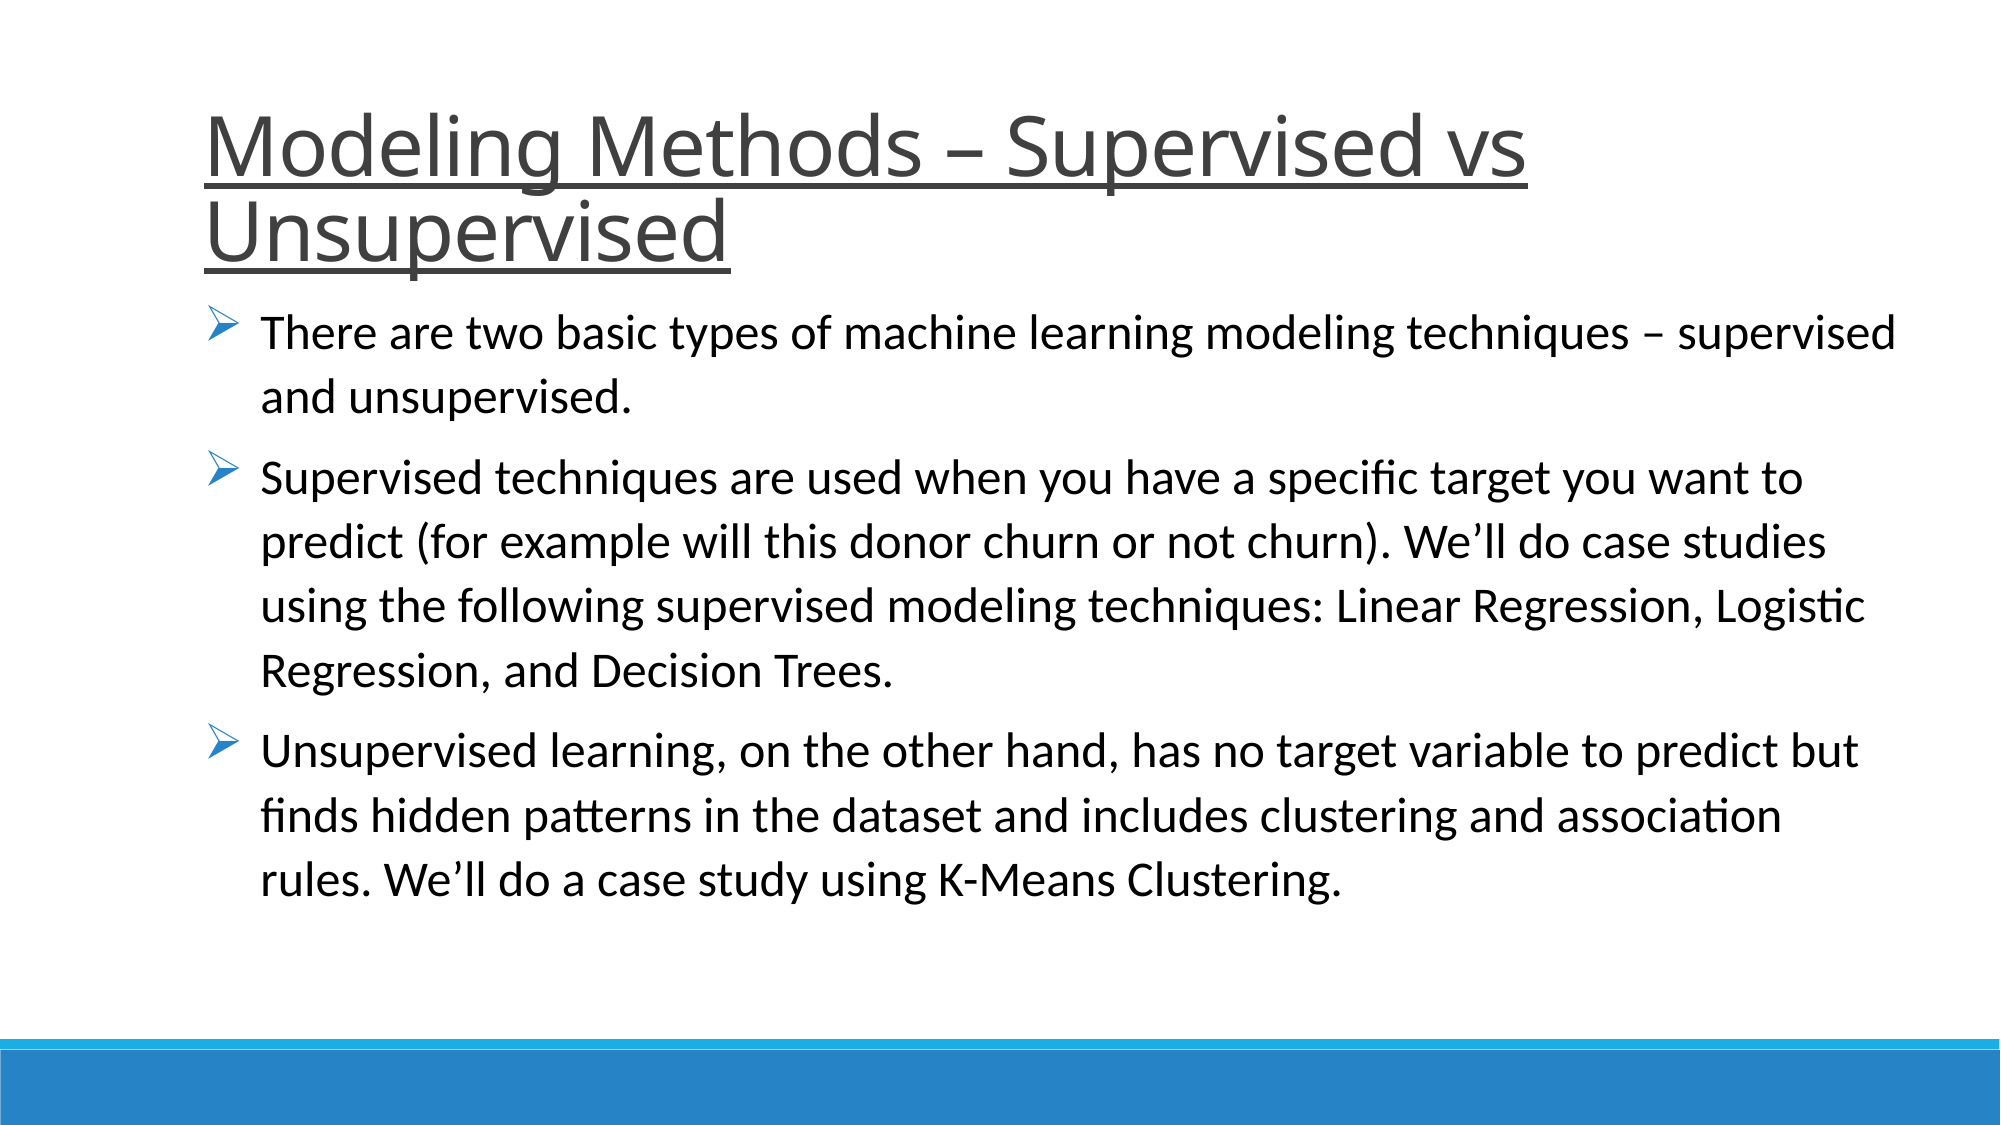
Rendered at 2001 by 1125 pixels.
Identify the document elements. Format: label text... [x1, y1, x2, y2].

text_box Modeling Methods – Supervised vs Unsupervised There are two basic types of machine learning modeling techniques – supervised and unsupervised. Supervised techniques are used when you have a specific target you want to predict (for example will this donor churn or not churn). We’ll do case studies using the following supervised modeling techniques: Linear Regression, Logistic Regression, and Decision Trees. Unsupervised learning, on the other hand, has no target variable to predict but finds hidden patterns in the dataset and includes clustering and association rules. We’ll do a case study using K-Means Clustering. [189, 14, 1920, 914]
